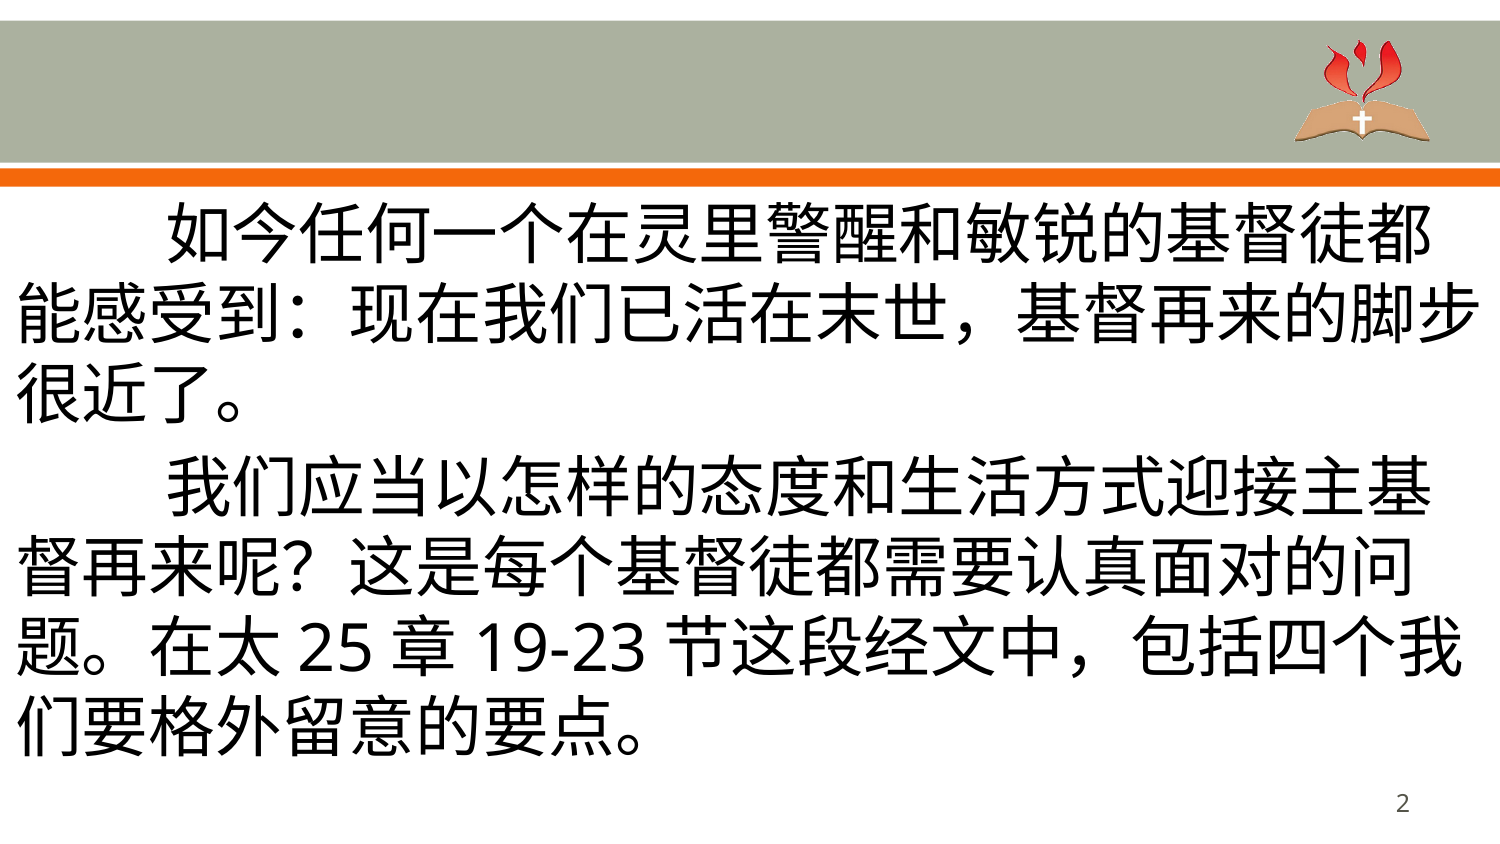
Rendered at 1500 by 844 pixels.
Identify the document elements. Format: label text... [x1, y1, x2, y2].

list 如今任何一个在灵里警醒和敏锐的基督徒都能感受到：现在我们已活在末世，基督再来的脚步很近了。 我们应当以怎样的态度和生活方式迎接主基督再来呢？这是每个基督徒都需要认真面对的问题。在太25章19-23节这段经文中，包括四个我们要格外留意的要点。 [0, 184, 1500, 844]
slide_number 2 [1074, 782, 1425, 827]
picture [1289, 35, 1434, 144]
